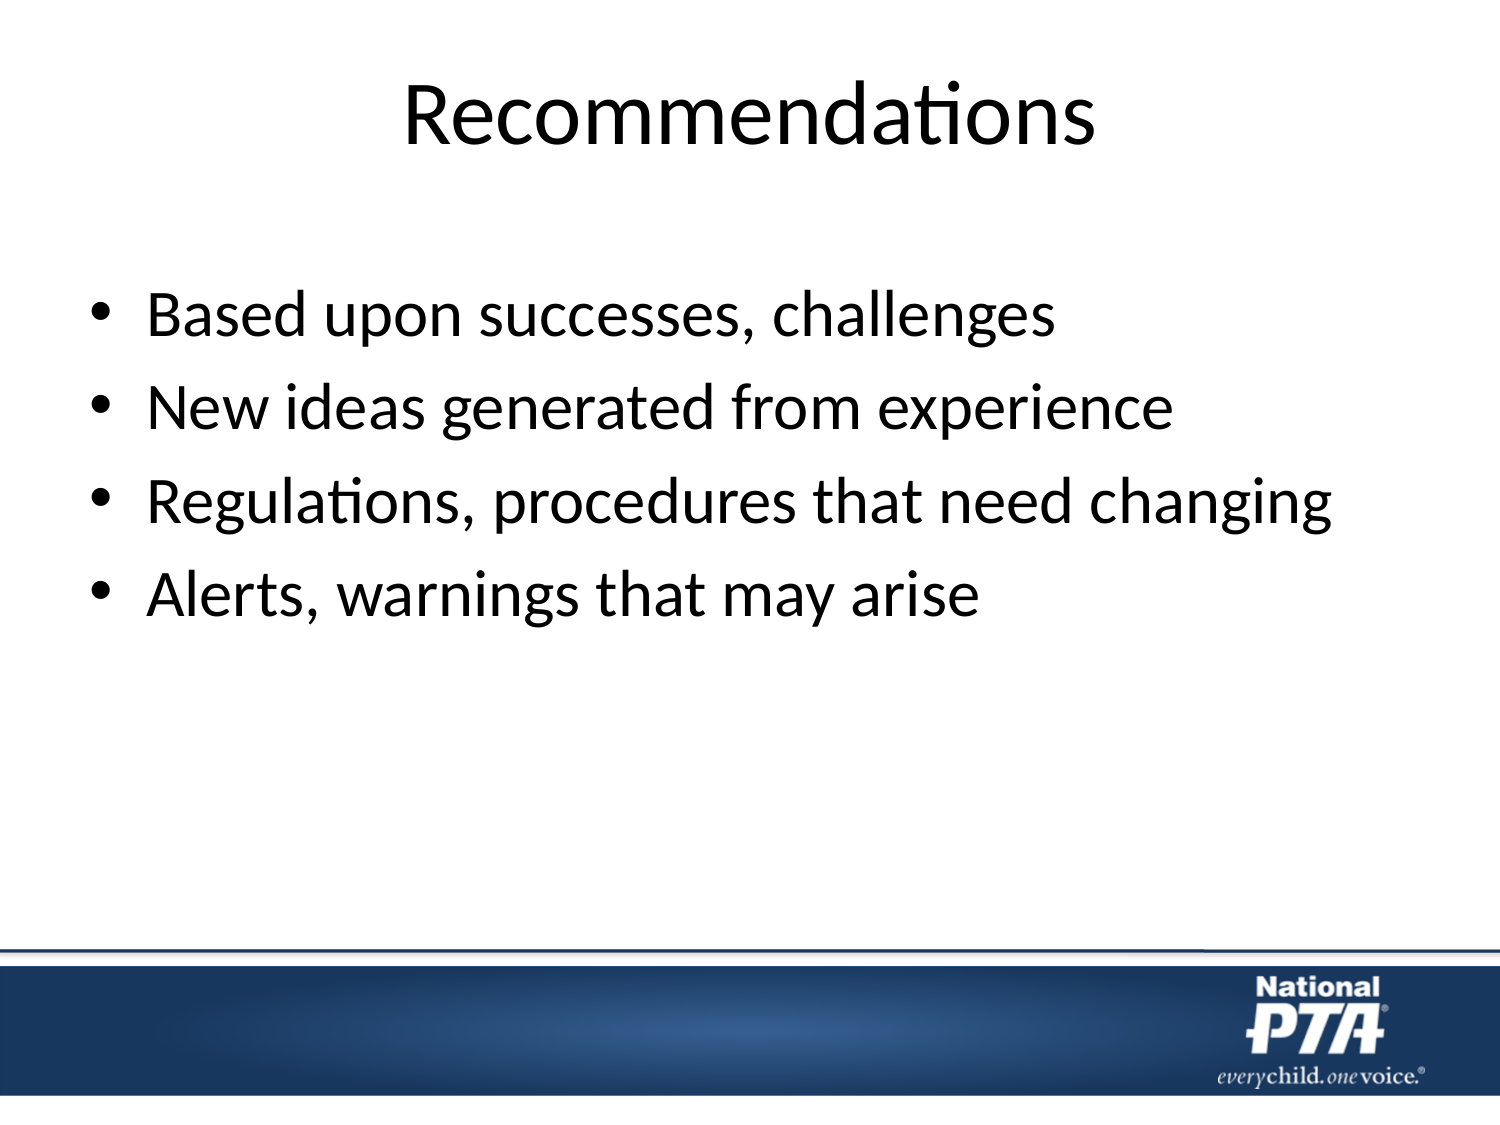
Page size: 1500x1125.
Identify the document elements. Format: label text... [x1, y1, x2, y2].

title Recommendations [75, 45, 1425, 233]
list Based upon successes, challenges New ideas generated from experience Regulations, procedures that need changing Alerts, warnings that may arise [75, 262, 1425, 1005]
picture [0, 945, 1500, 1096]
